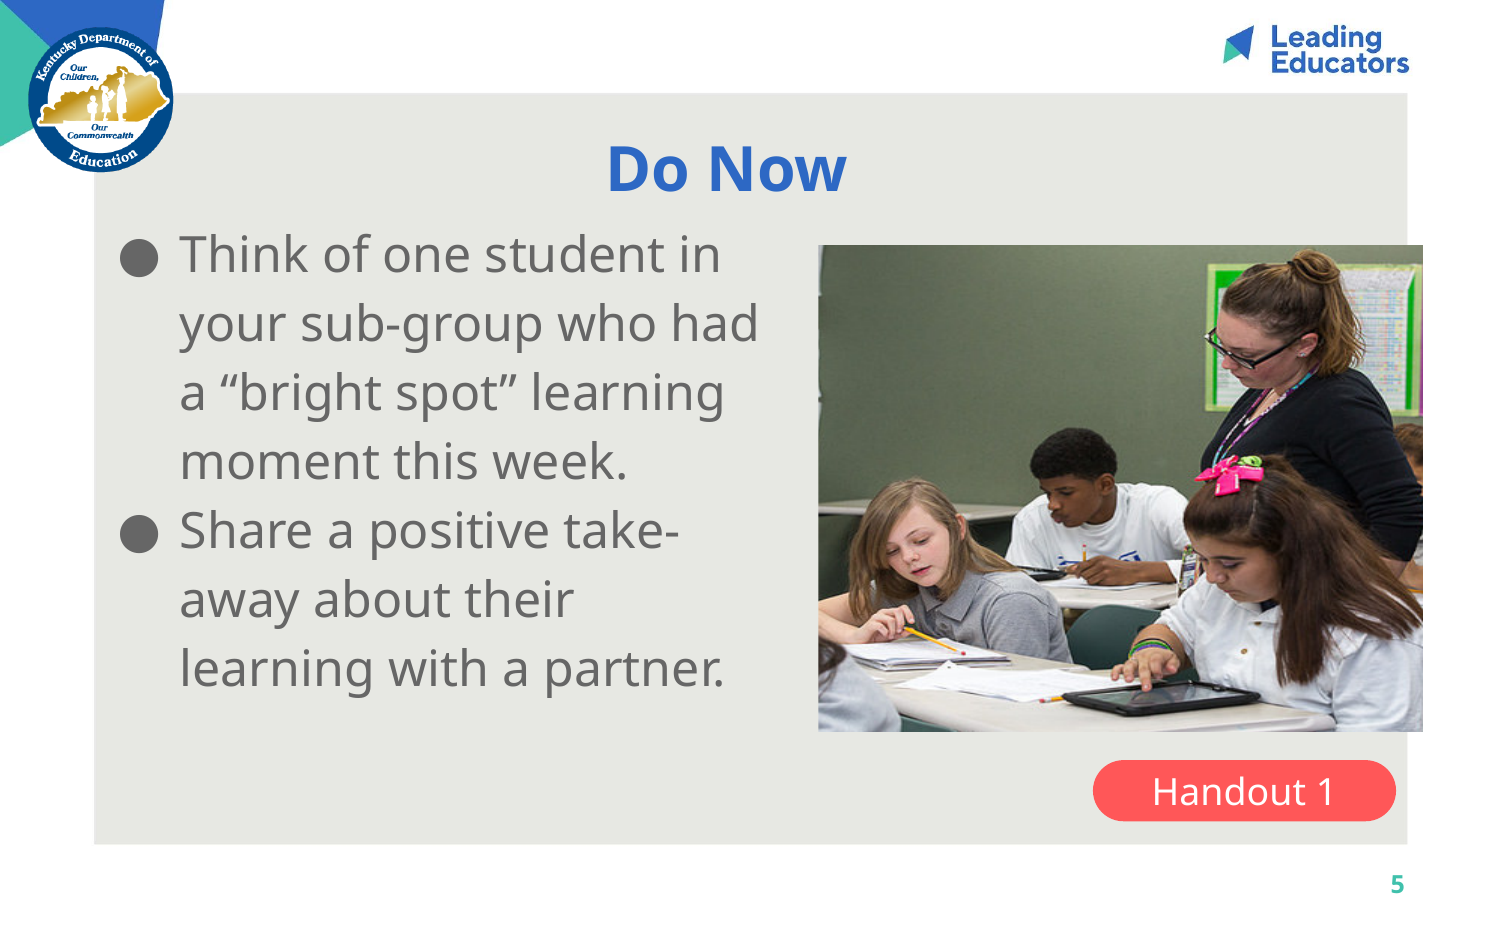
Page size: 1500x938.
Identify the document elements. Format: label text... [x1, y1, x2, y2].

text_box Handout 1 [1092, 760, 1397, 822]
text_box 5 [1149, 849, 1480, 922]
list Think of one student in your sub-group who had a “bright spot” learning moment this week. Share a positive take-away about their learning with a partner. [104, 213, 777, 546]
title Do Now [104, 36, 1364, 204]
picture [0, 0, 1500, 938]
